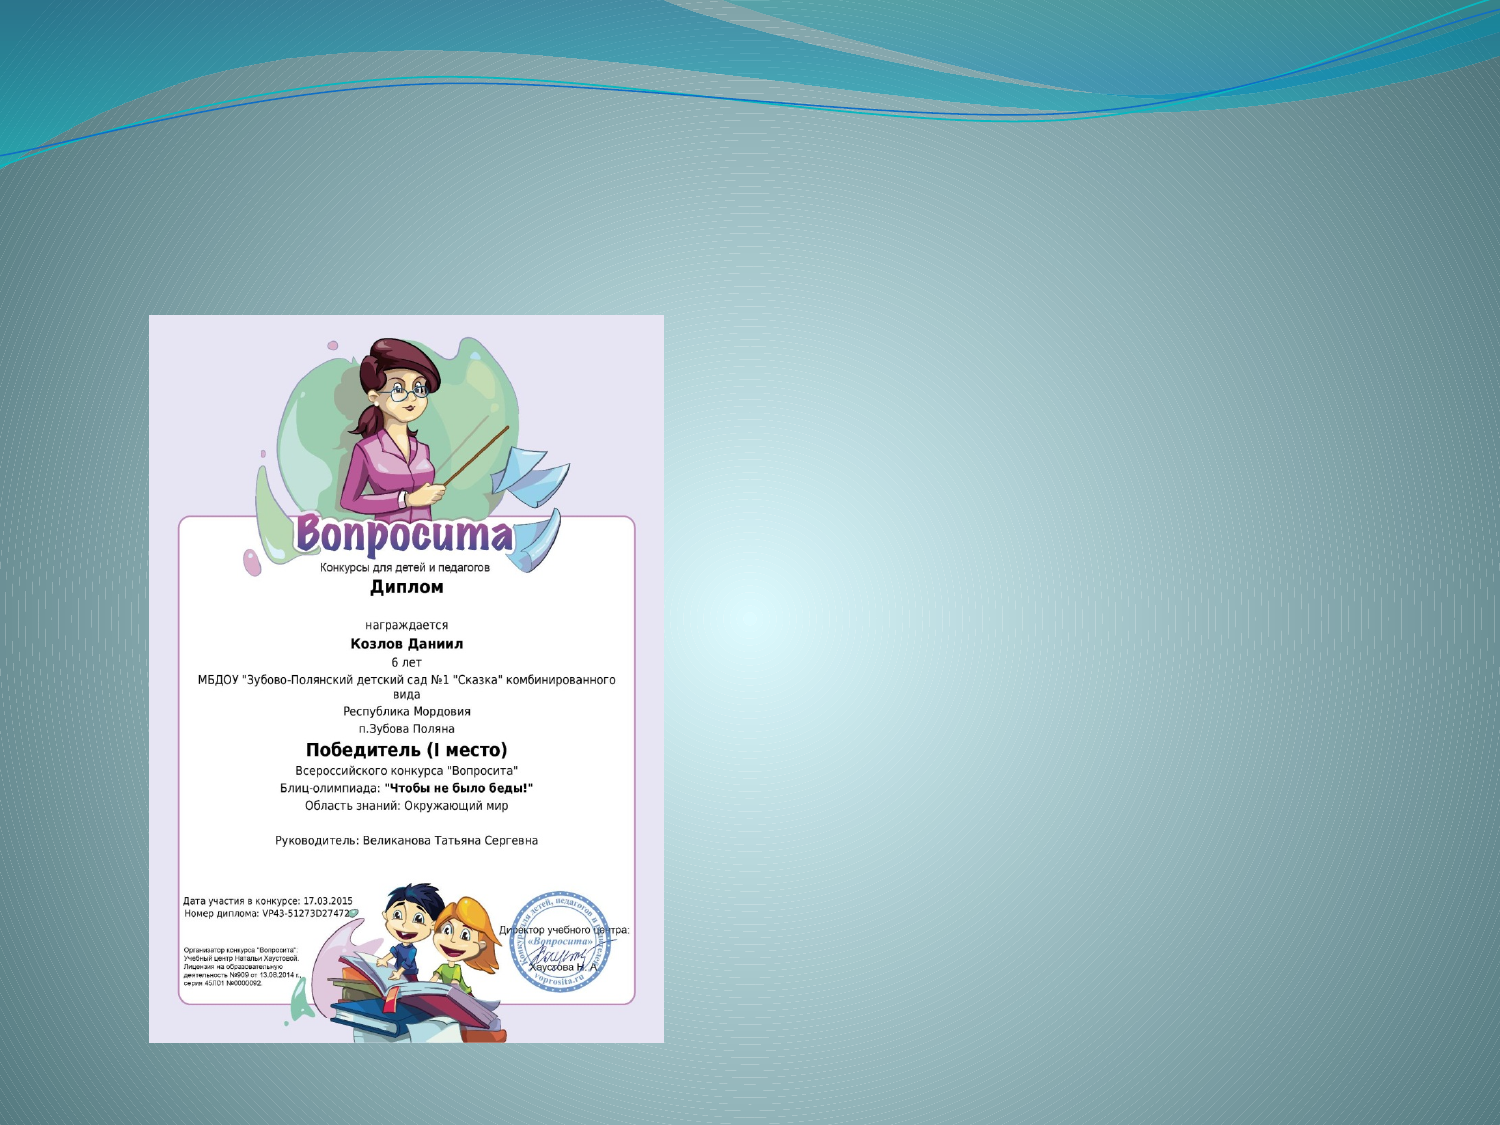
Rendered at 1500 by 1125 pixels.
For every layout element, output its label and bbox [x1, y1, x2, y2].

list [148, 314, 664, 1043]
